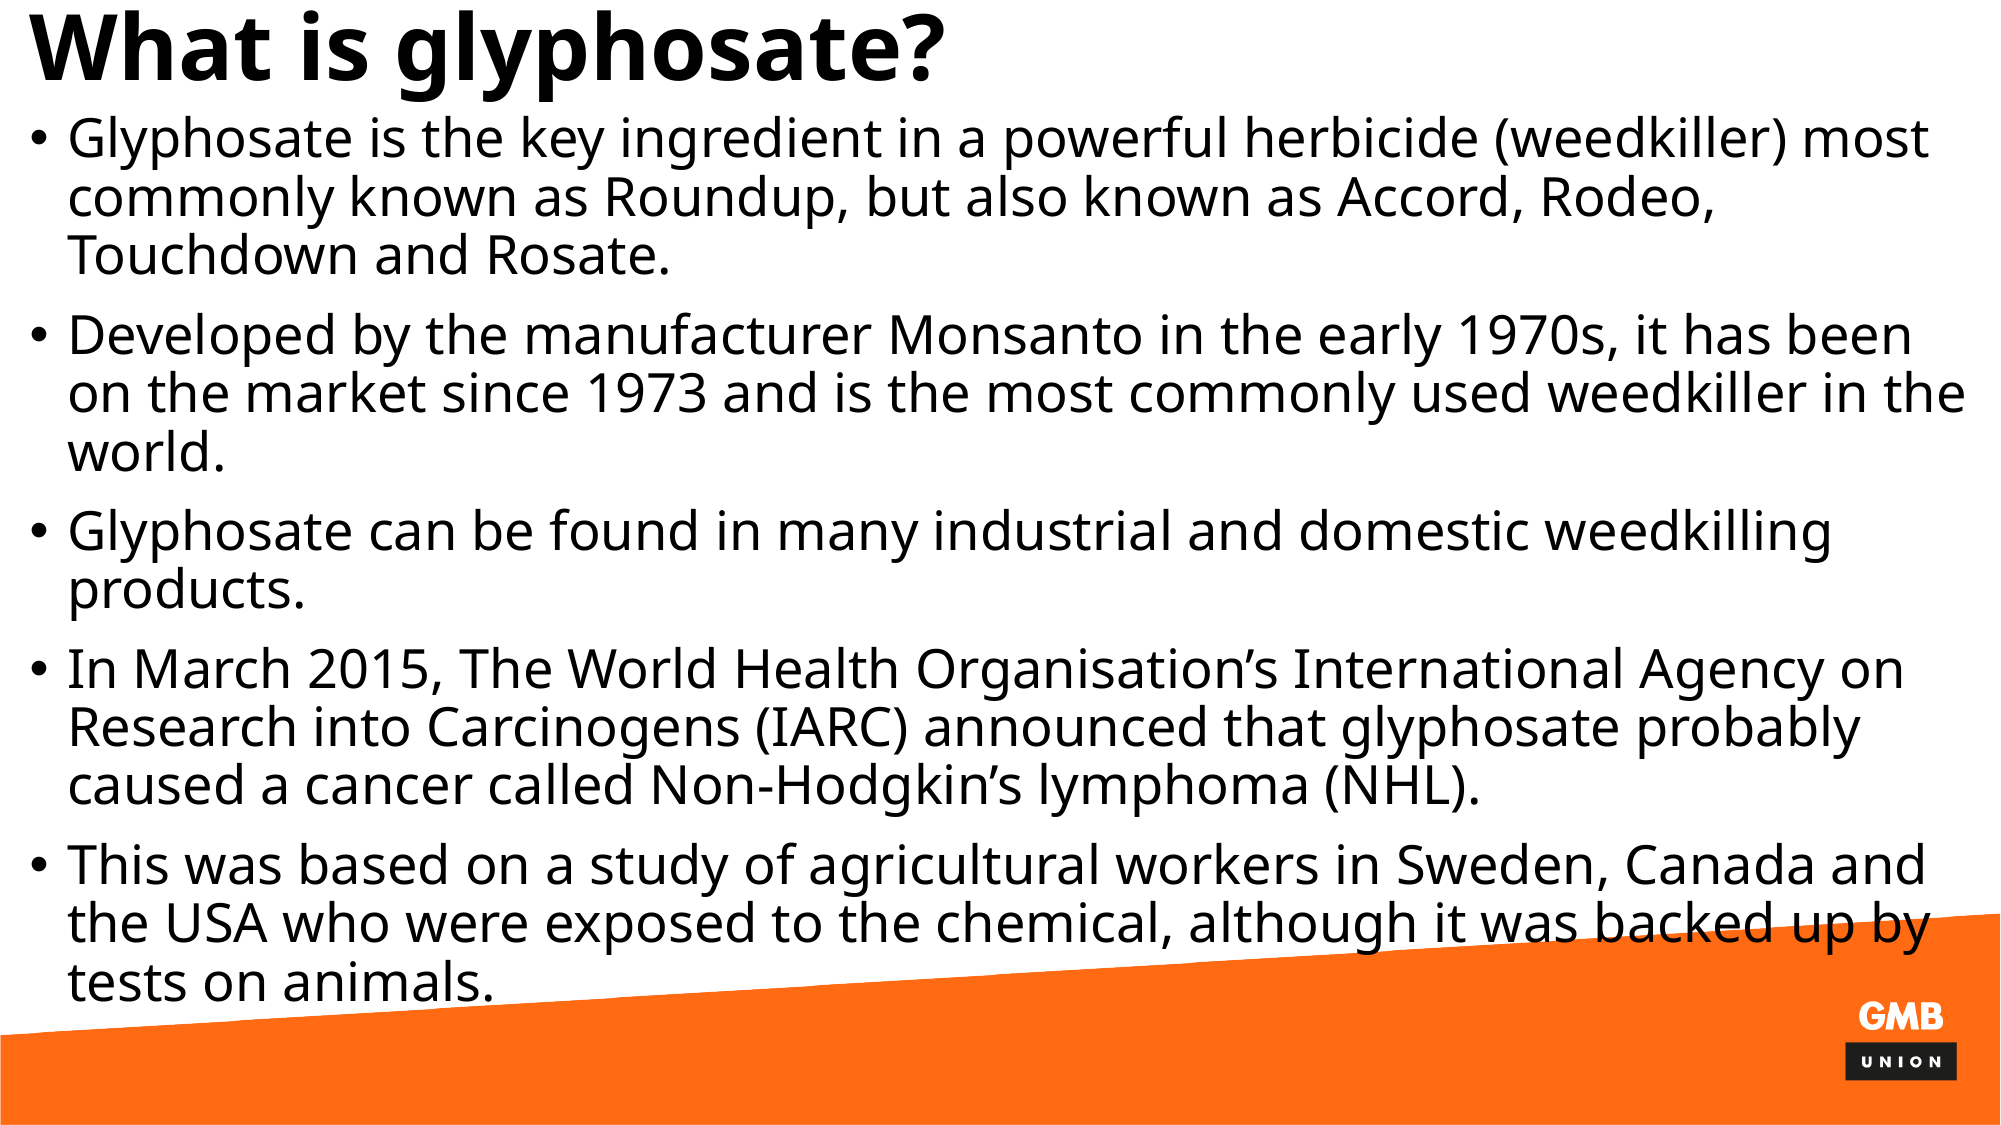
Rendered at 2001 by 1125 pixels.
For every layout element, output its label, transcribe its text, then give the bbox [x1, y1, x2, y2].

picture [0, 0, 2001, 1125]
title What is glyphosate? [14, 0, 1740, 103]
list Glyphosate is the key ingredient in a powerful herbicide (weedkiller) most commonly known as Roundup, but also known as Accord, Rodeo, Touchdown and Rosate. Developed by the manufacturer Monsanto in the early 1970s, it has been on the market since 1973 and is the most commonly used weedkiller in the world. Glyphosate can be found in many industrial and domestic weedkilling products. In March 2015, The World Health Organisation’s International Agency on Research into Carcinogens (IARC) announced that glyphosate probably caused a cancer called Non-Hodgkin’s lymphoma (NHL). This was based on a study of agricultural workers in Sweden, Canada and the USA who were exposed to the chemical, although it was backed up by tests on animals. [14, 103, 1986, 712]
